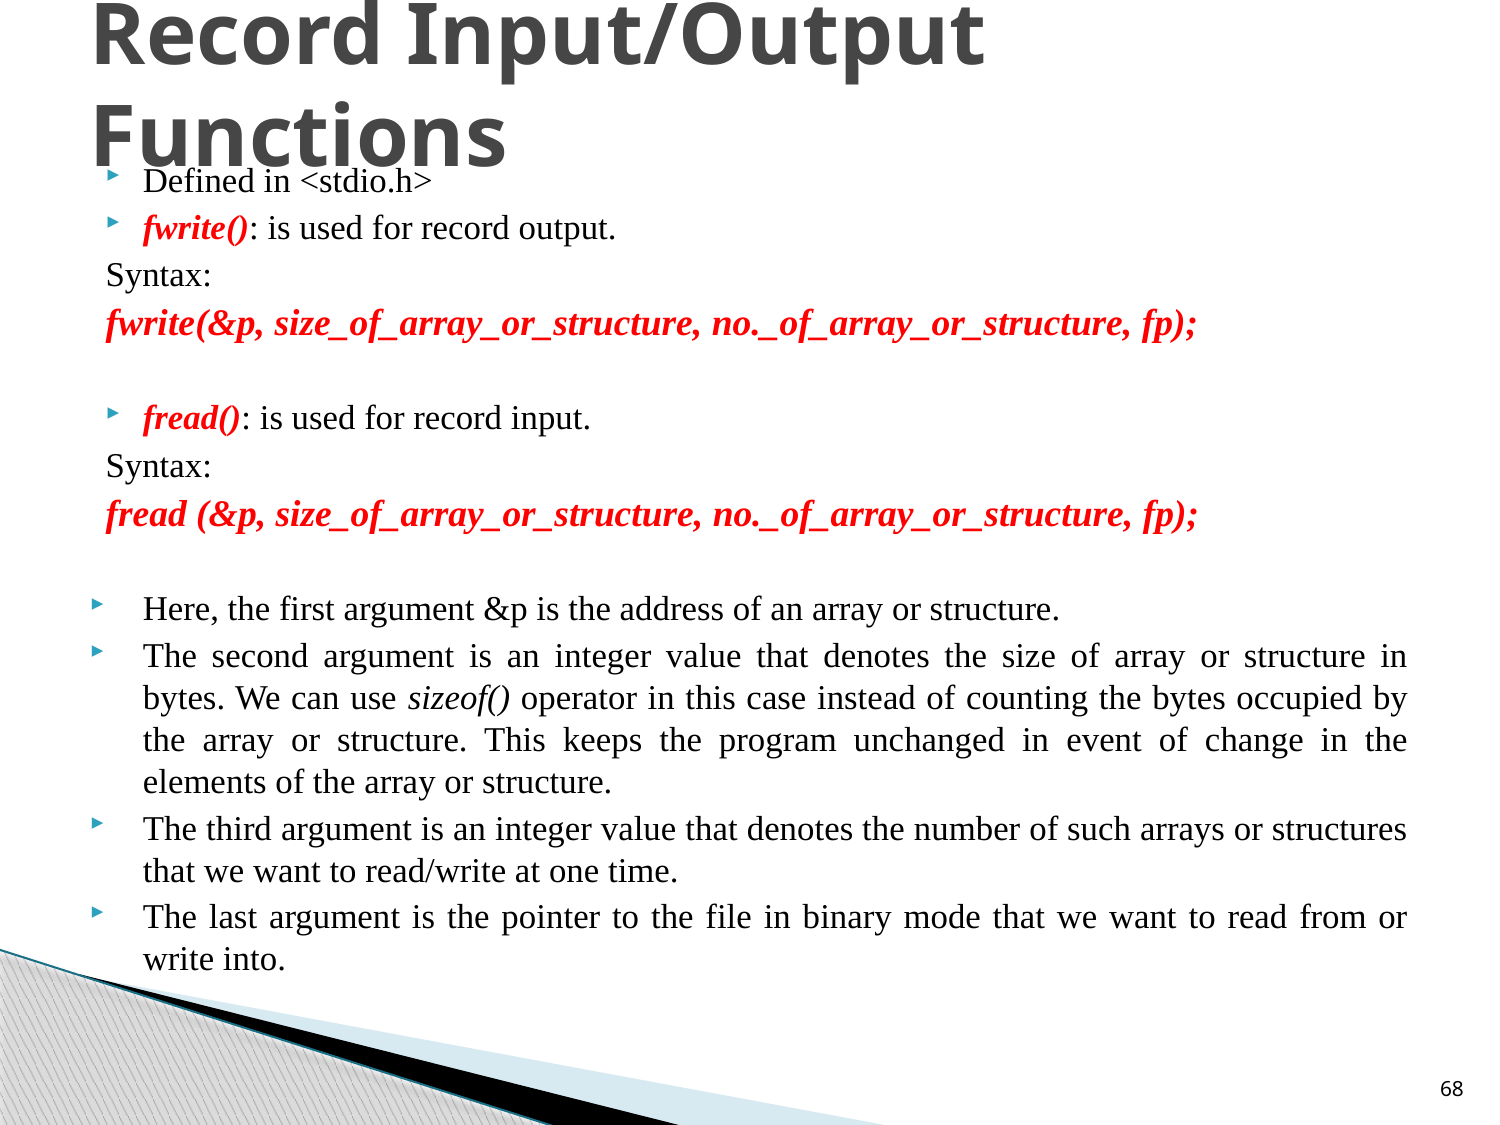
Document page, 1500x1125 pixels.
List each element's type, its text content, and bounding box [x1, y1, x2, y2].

list Defined in <stdio.h> fwrite(): is used for record output. Syntax: fwrite(&p, size_of_array_or_structure, no._of_array_or_structure, fp); fread(): is used for record input. Syntax: fread (&p, size_of_array_or_structure, no._of_array_or_structure, fp); Here, the first argument &p is the address of an array or structure. The second argument is an integer value that denotes the size of array or structure in bytes. We can use sizeof() operator in this case instead of counting the bytes occupied by the array or structure. This keeps the program unchanged in event of change in the elements of the array or structure. The third argument is an integer value that denotes the number of such arrays or structures that we want to read/write at one time. The last argument is the pointer to the file in binary mode that we want to read from or write into. [75, 150, 1425, 986]
title Record Input/Output Functions [75, 12, 1425, 150]
slide_number 68 [1362, 1051, 1479, 1112]
